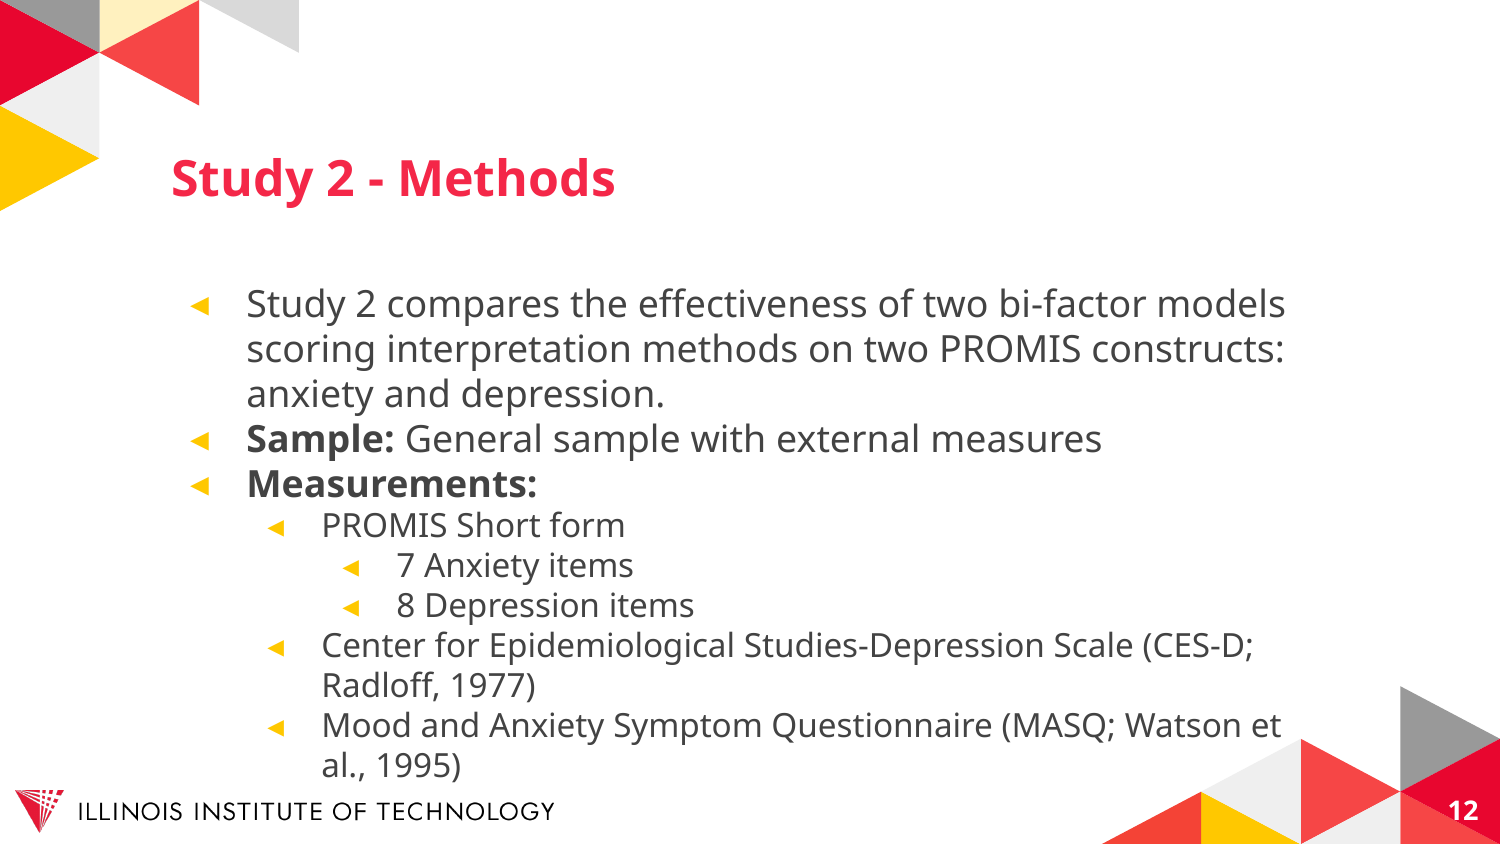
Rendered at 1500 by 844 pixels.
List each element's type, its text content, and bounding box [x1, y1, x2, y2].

picture [15, 790, 554, 833]
title Study 2 - Methods [156, 131, 1344, 241]
list Study 2 compares the effectiveness of two bi-factor models scoring interpretation methods on two PROMIS constructs: anxiety and depression. Sample: General sample with external measures Measurements: PROMIS Short form 7 Anxiety items 8 Depression items Center for Epidemiological Studies-Depression Scale (CES-D; Radloff, 1977) Mood and Anxiety Symptom Questionnaire (MASQ; Watson et al., 1995) [156, 264, 1344, 741]
slide_number 12 [1403, 779, 1494, 844]
